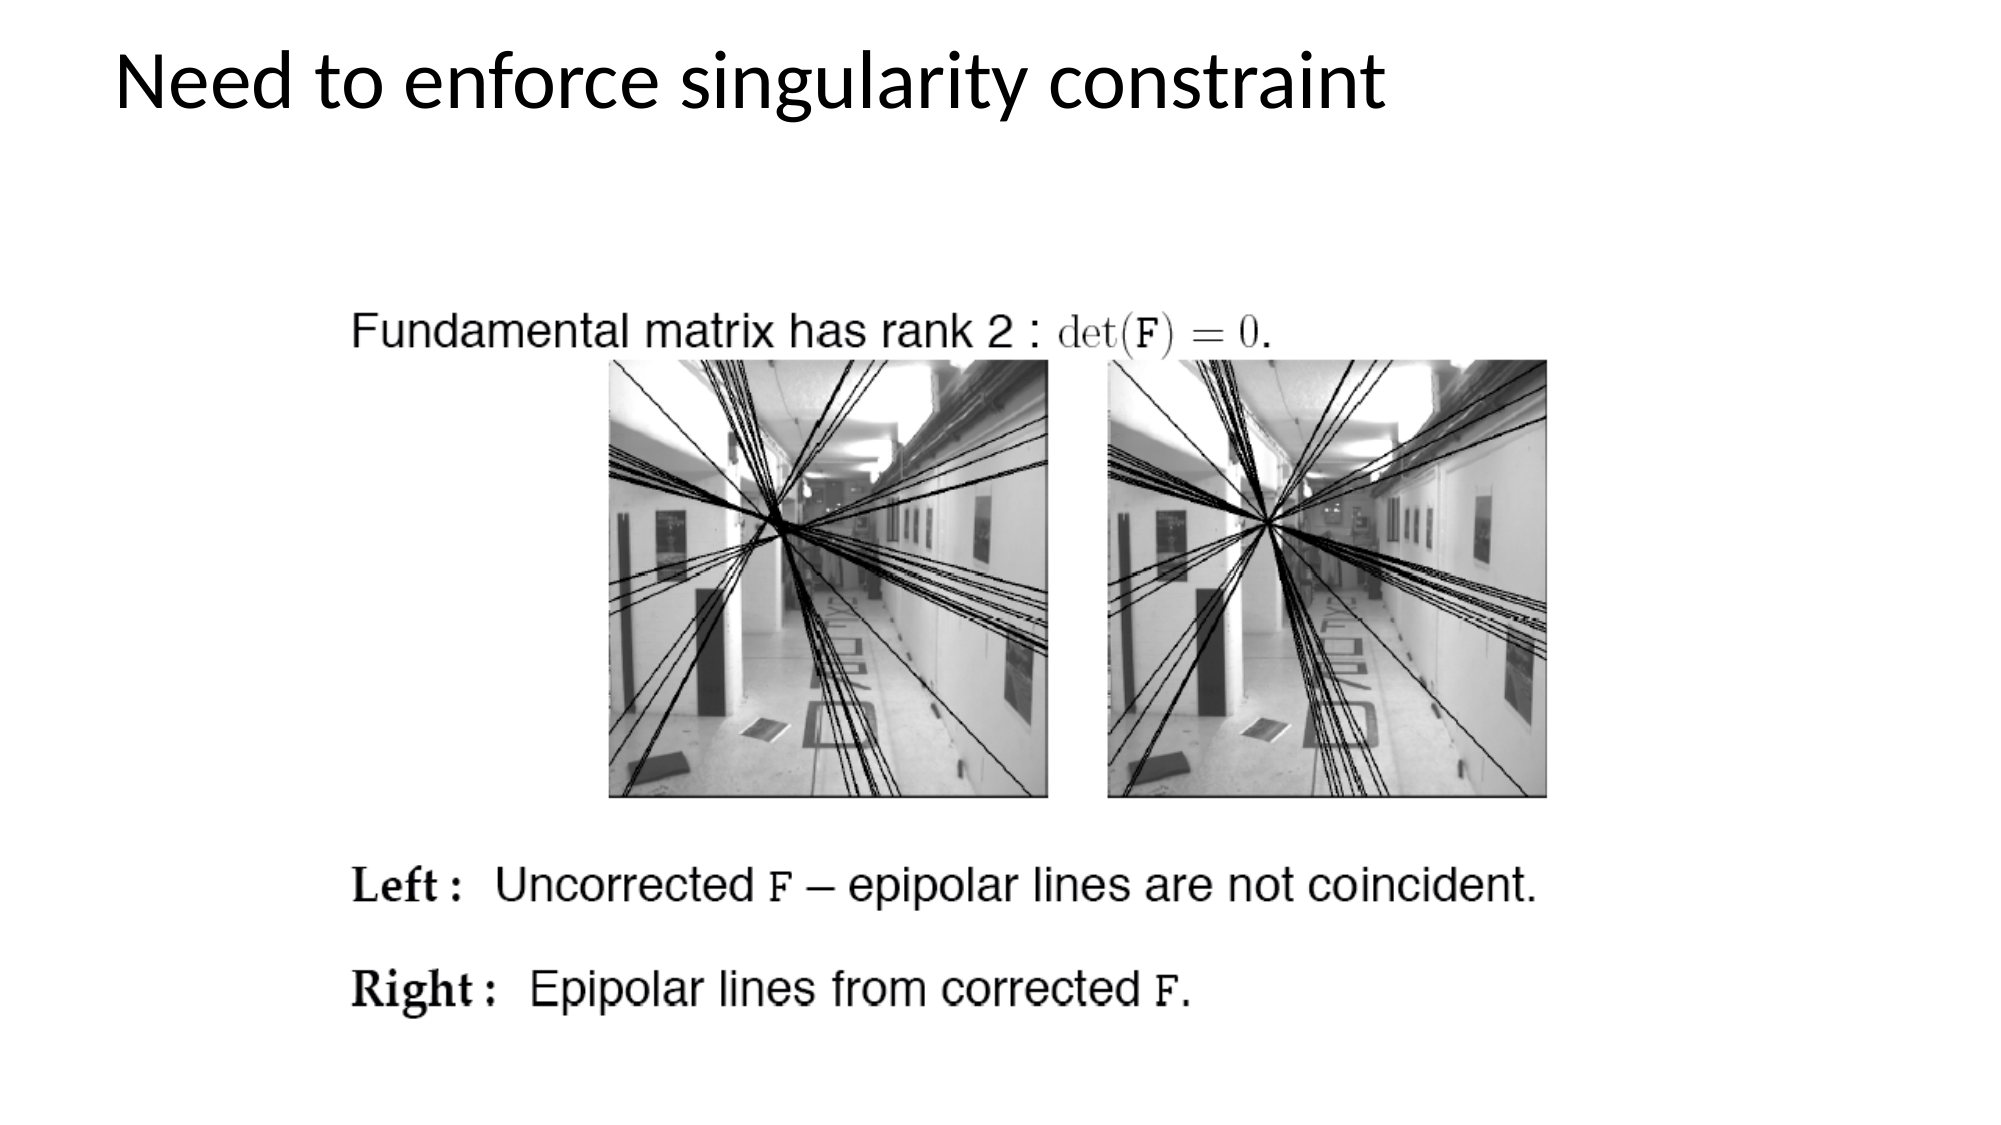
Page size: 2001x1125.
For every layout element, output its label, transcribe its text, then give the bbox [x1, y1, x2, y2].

title Need to enforce singularity constraint [99, 0, 1901, 151]
picture [337, 249, 1677, 1069]
